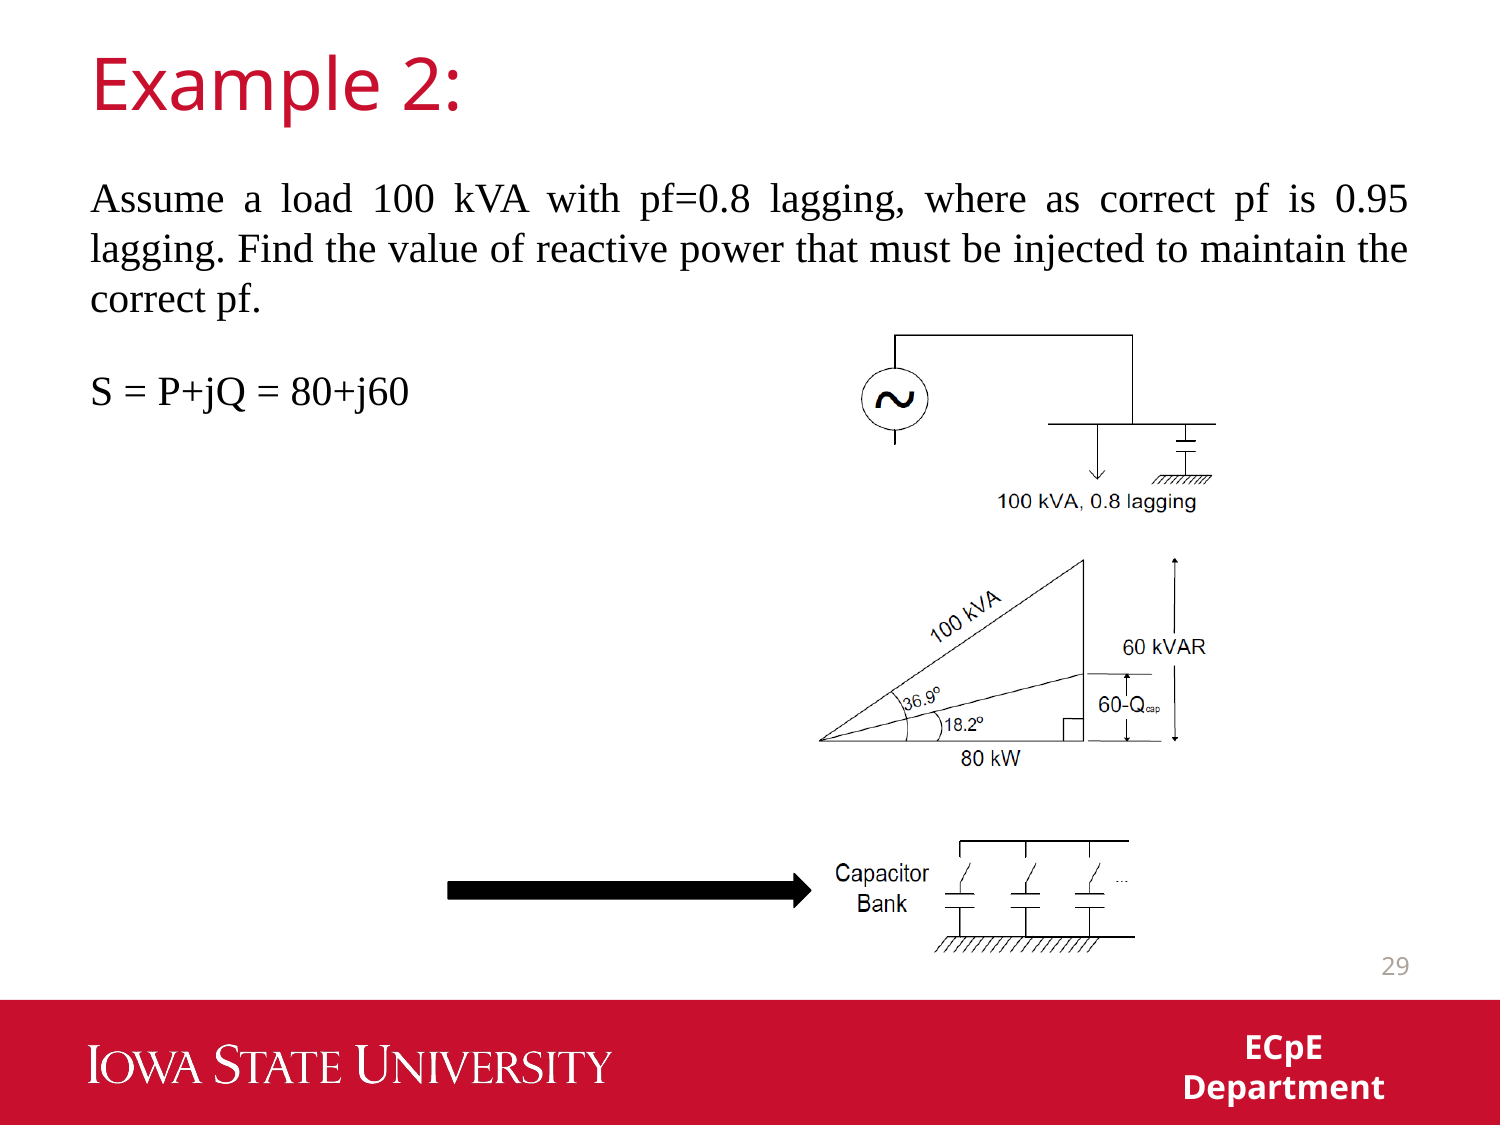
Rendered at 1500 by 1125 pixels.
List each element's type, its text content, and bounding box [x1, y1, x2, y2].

picture [87, 1044, 613, 1088]
picture [820, 797, 1193, 984]
title Example 2: [74, 24, 1426, 137]
text_box ECpE Department [1142, 1035, 1425, 1096]
list Assume a load 100 kVA with pf=0.8 lagging, where as correct pf is 0.95 lagging. Find the value of reactive power that must be injected to maintain the correct pf. [74, 163, 1426, 318]
slide_number 29 [1074, 937, 1425, 998]
text_box [448, 873, 811, 908]
picture [791, 297, 1258, 777]
